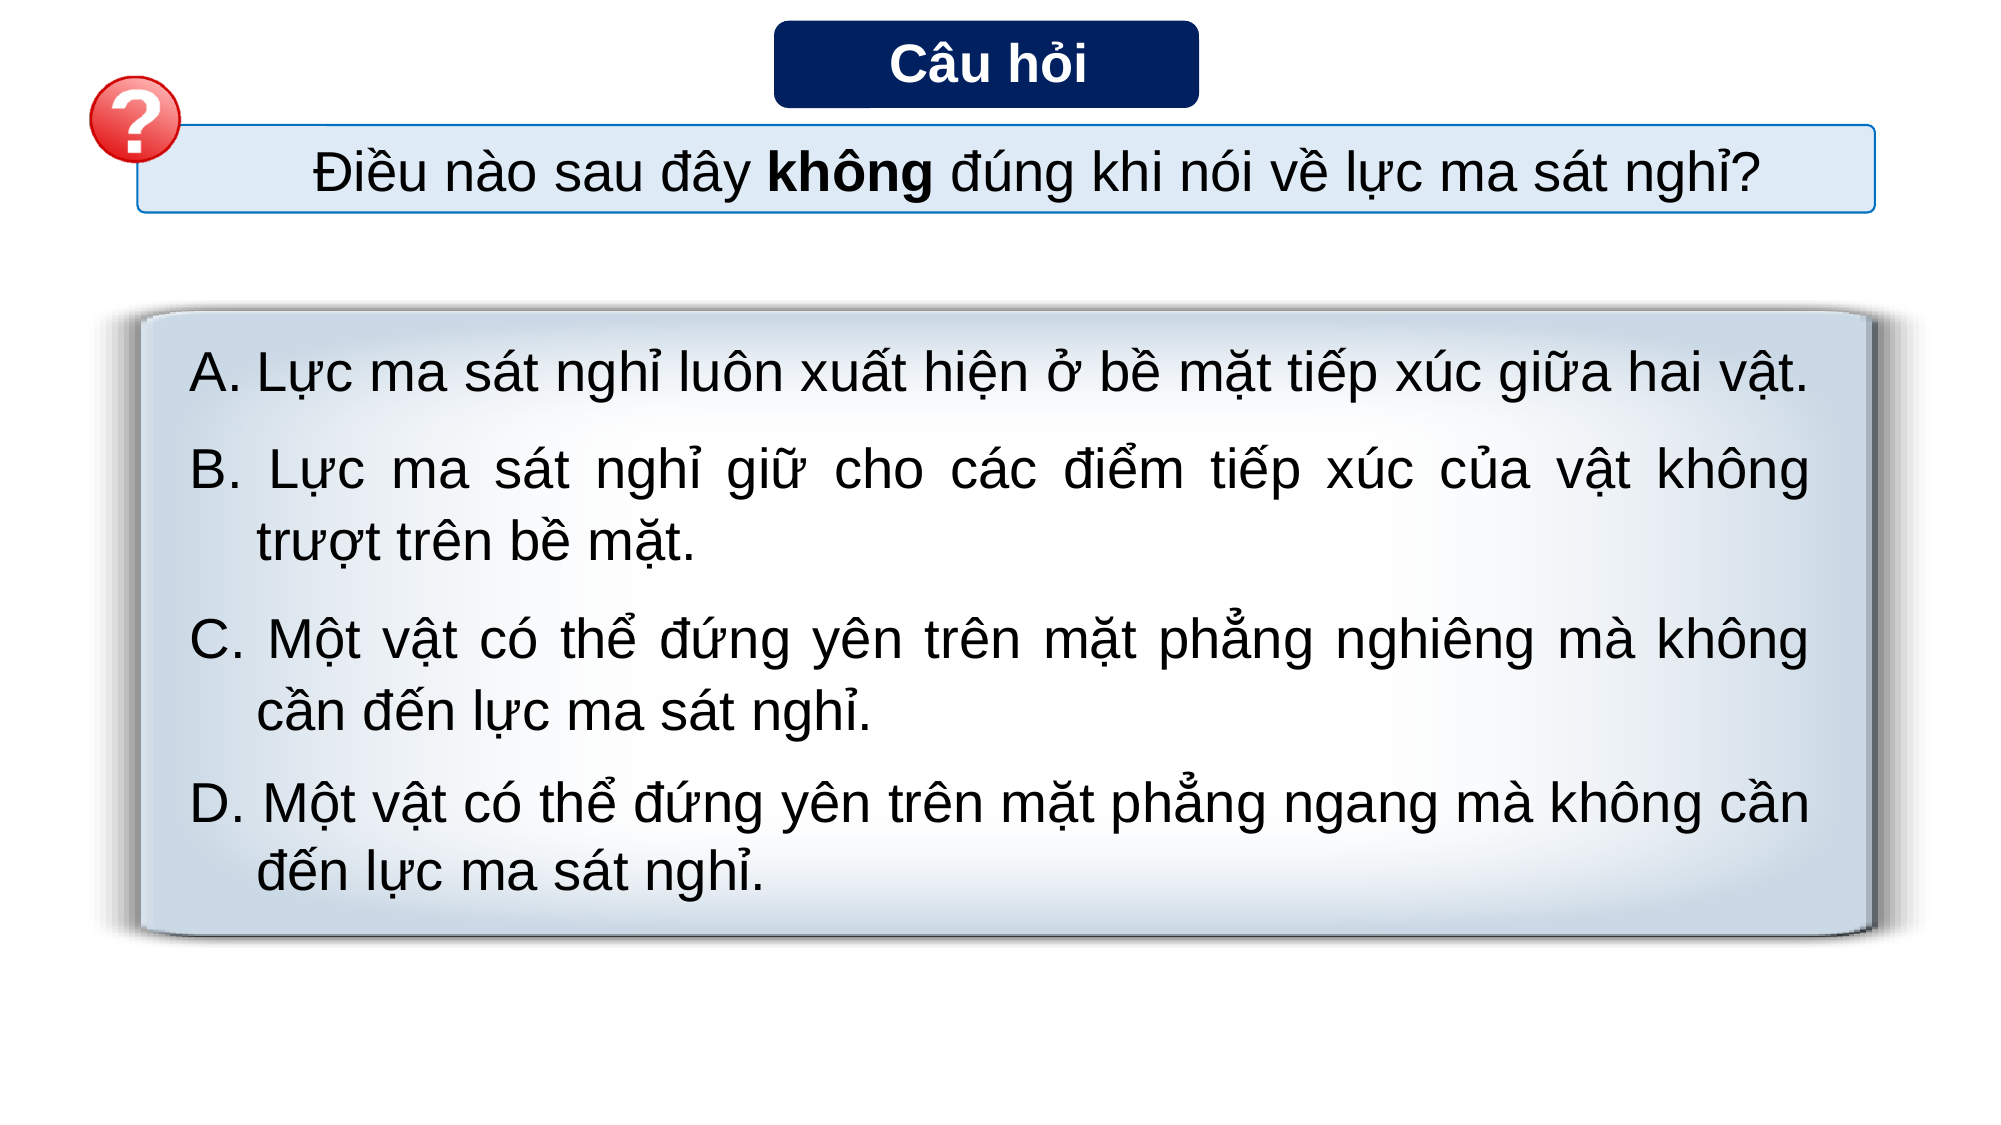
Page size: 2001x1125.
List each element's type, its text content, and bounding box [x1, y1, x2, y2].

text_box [774, 20, 1200, 108]
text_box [85, 70, 190, 175]
picture [88, 299, 1931, 950]
text_box [136, 123, 1876, 214]
text_box Điều nào sau đây không đúng khi nói về lực ma sát nghỉ? [218, 122, 1857, 210]
